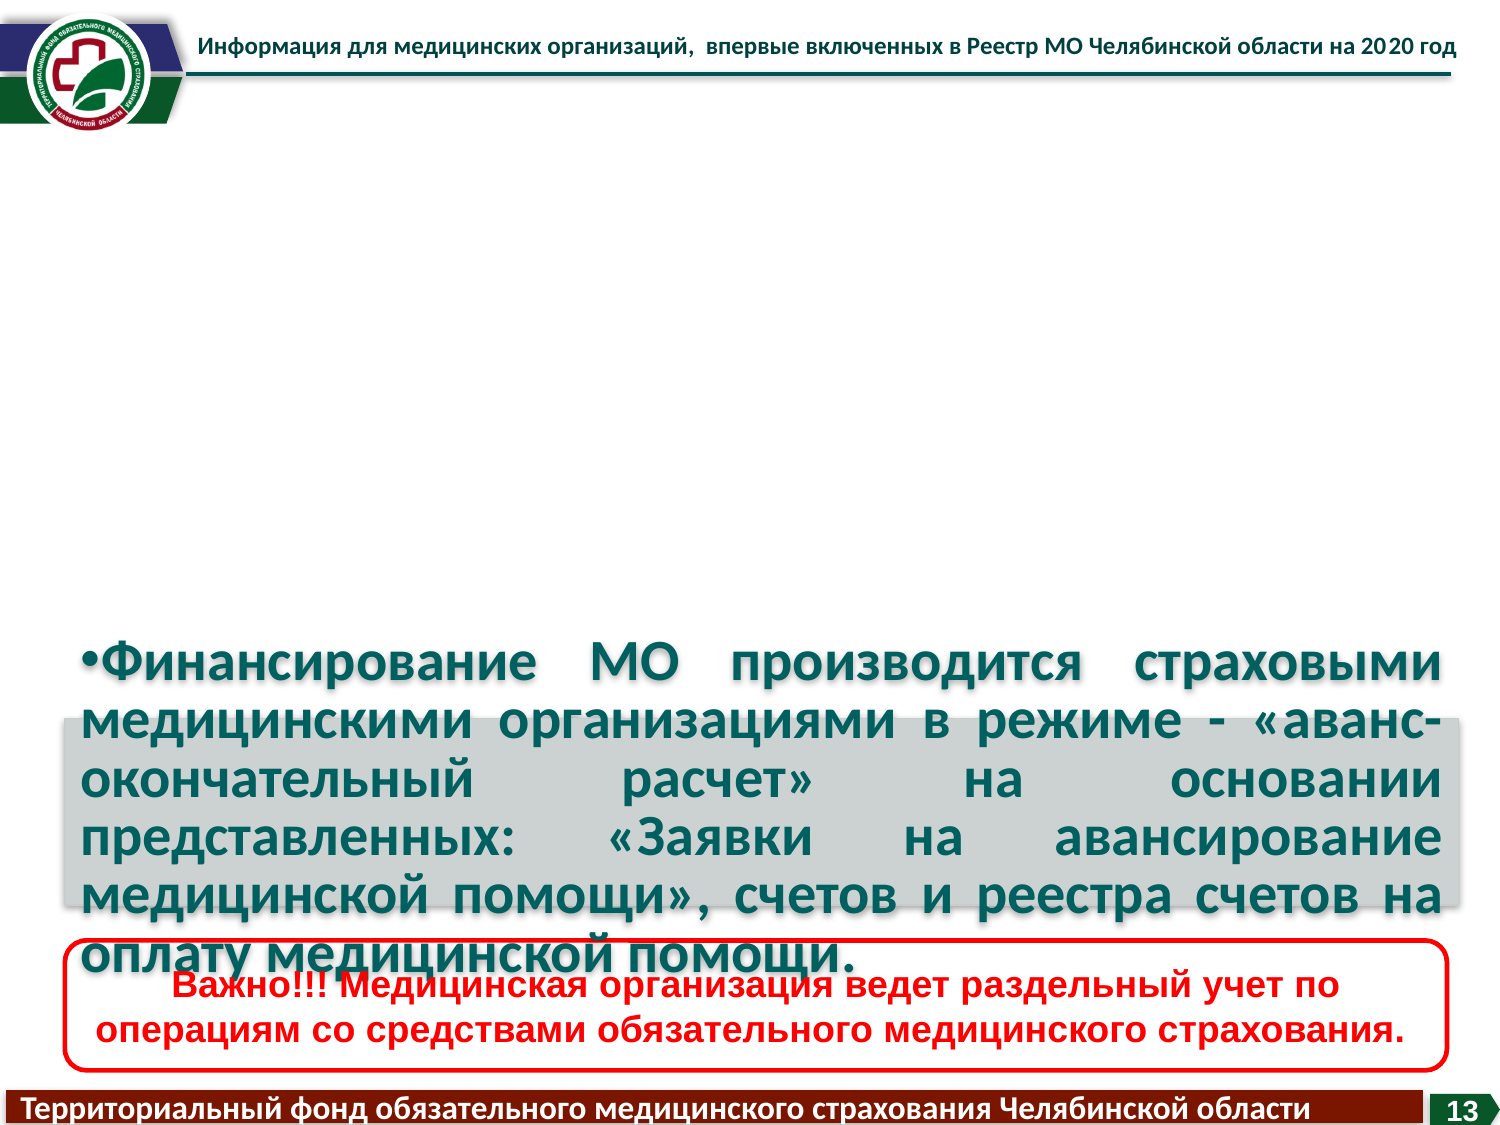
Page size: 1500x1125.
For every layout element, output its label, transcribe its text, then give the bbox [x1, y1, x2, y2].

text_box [0, 11, 184, 140]
text_box Важно!!! Медицинская организация ведет раздельный учет по операциям со средствами обязательного медицинского страхования. [76, 952, 1436, 1087]
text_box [5, 1089, 1500, 1125]
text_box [64, 160, 1459, 906]
text_box [611, 940, 1447, 1068]
text_box Информация для медицинских организаций, впервые включенных в Реестр МО Челябинской области на 2020 год [188, 22, 1500, 118]
text_box [64, 940, 586, 1068]
